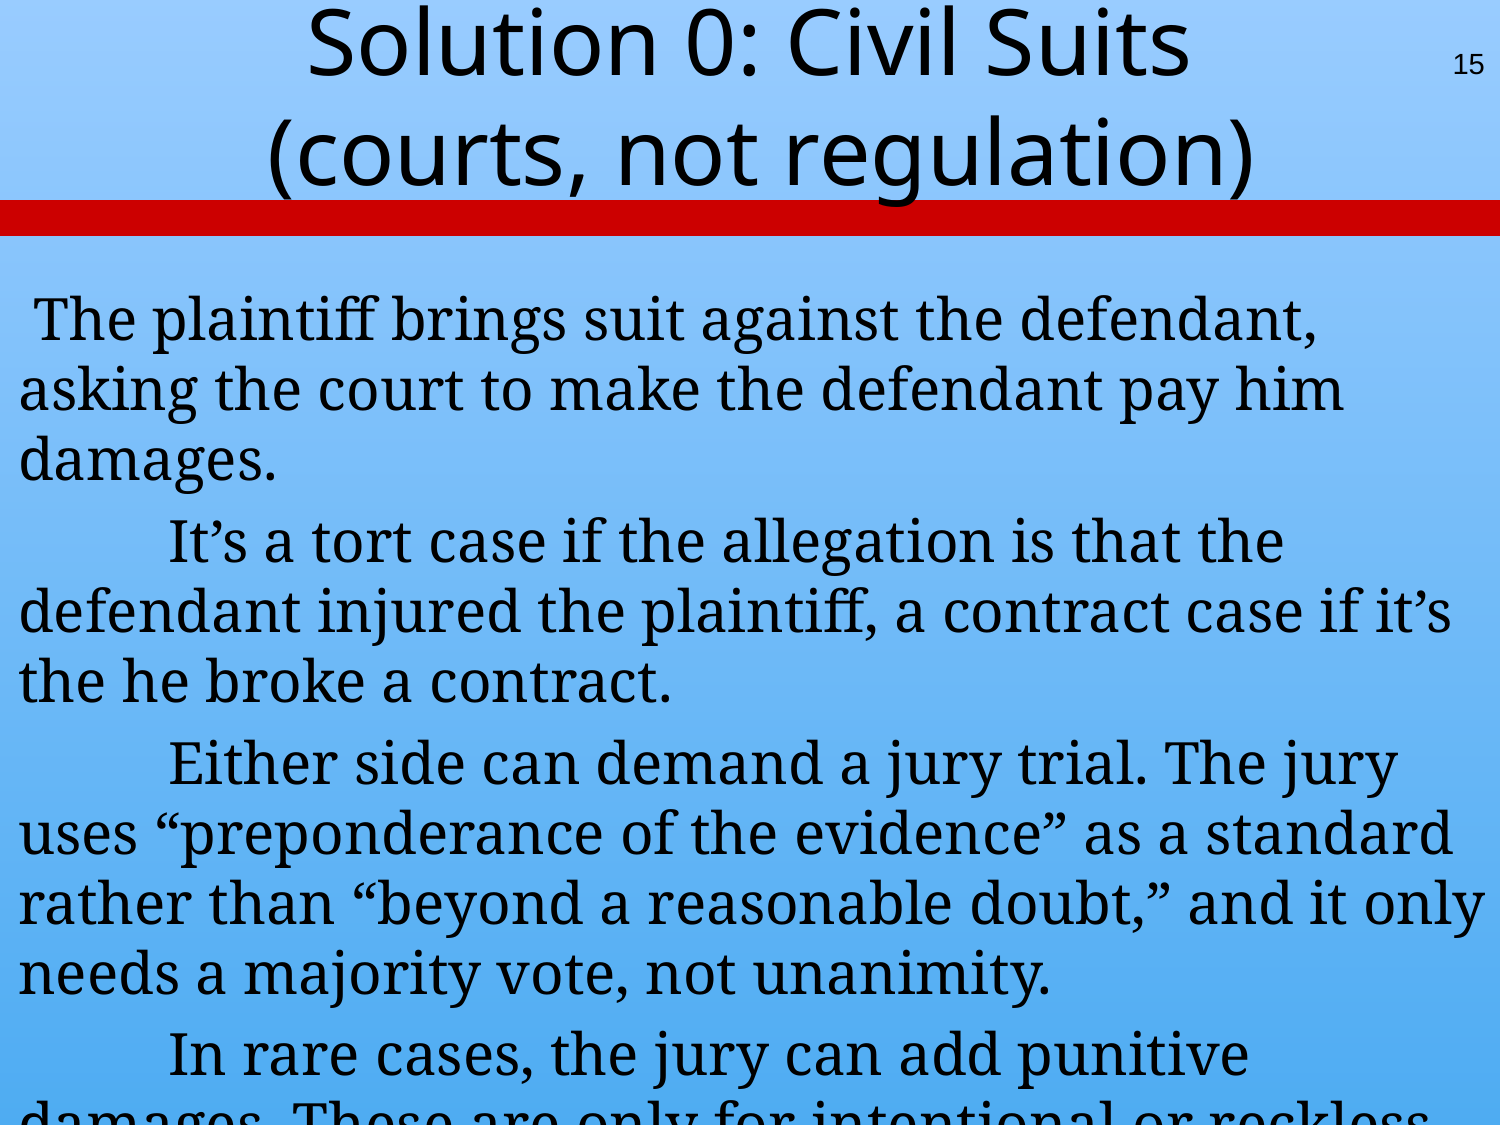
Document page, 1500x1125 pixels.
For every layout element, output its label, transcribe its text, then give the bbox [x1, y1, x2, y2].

subtitle The plaintiff brings suit against the defendant, asking the court to make the defendant pay him damages. It’s a tort case if the allegation is that the defendant injured the plaintiff, a contract case if it’s the he broke a contract. Either side can demand a jury trial. The jury uses “preponderance of the evidence” as a standard rather than “beyond a reasonable doubt,” and it only needs a majority vote, not unanimity. In rare cases, the jury can add punitive damages. These are only for intentional or reckless harm, in tort cases. [3, 275, 1500, 925]
slide_number 15 [1412, 37, 1500, 116]
title Solution 0: Civil Suits (courts, not regulation) [0, 0, 1500, 188]
